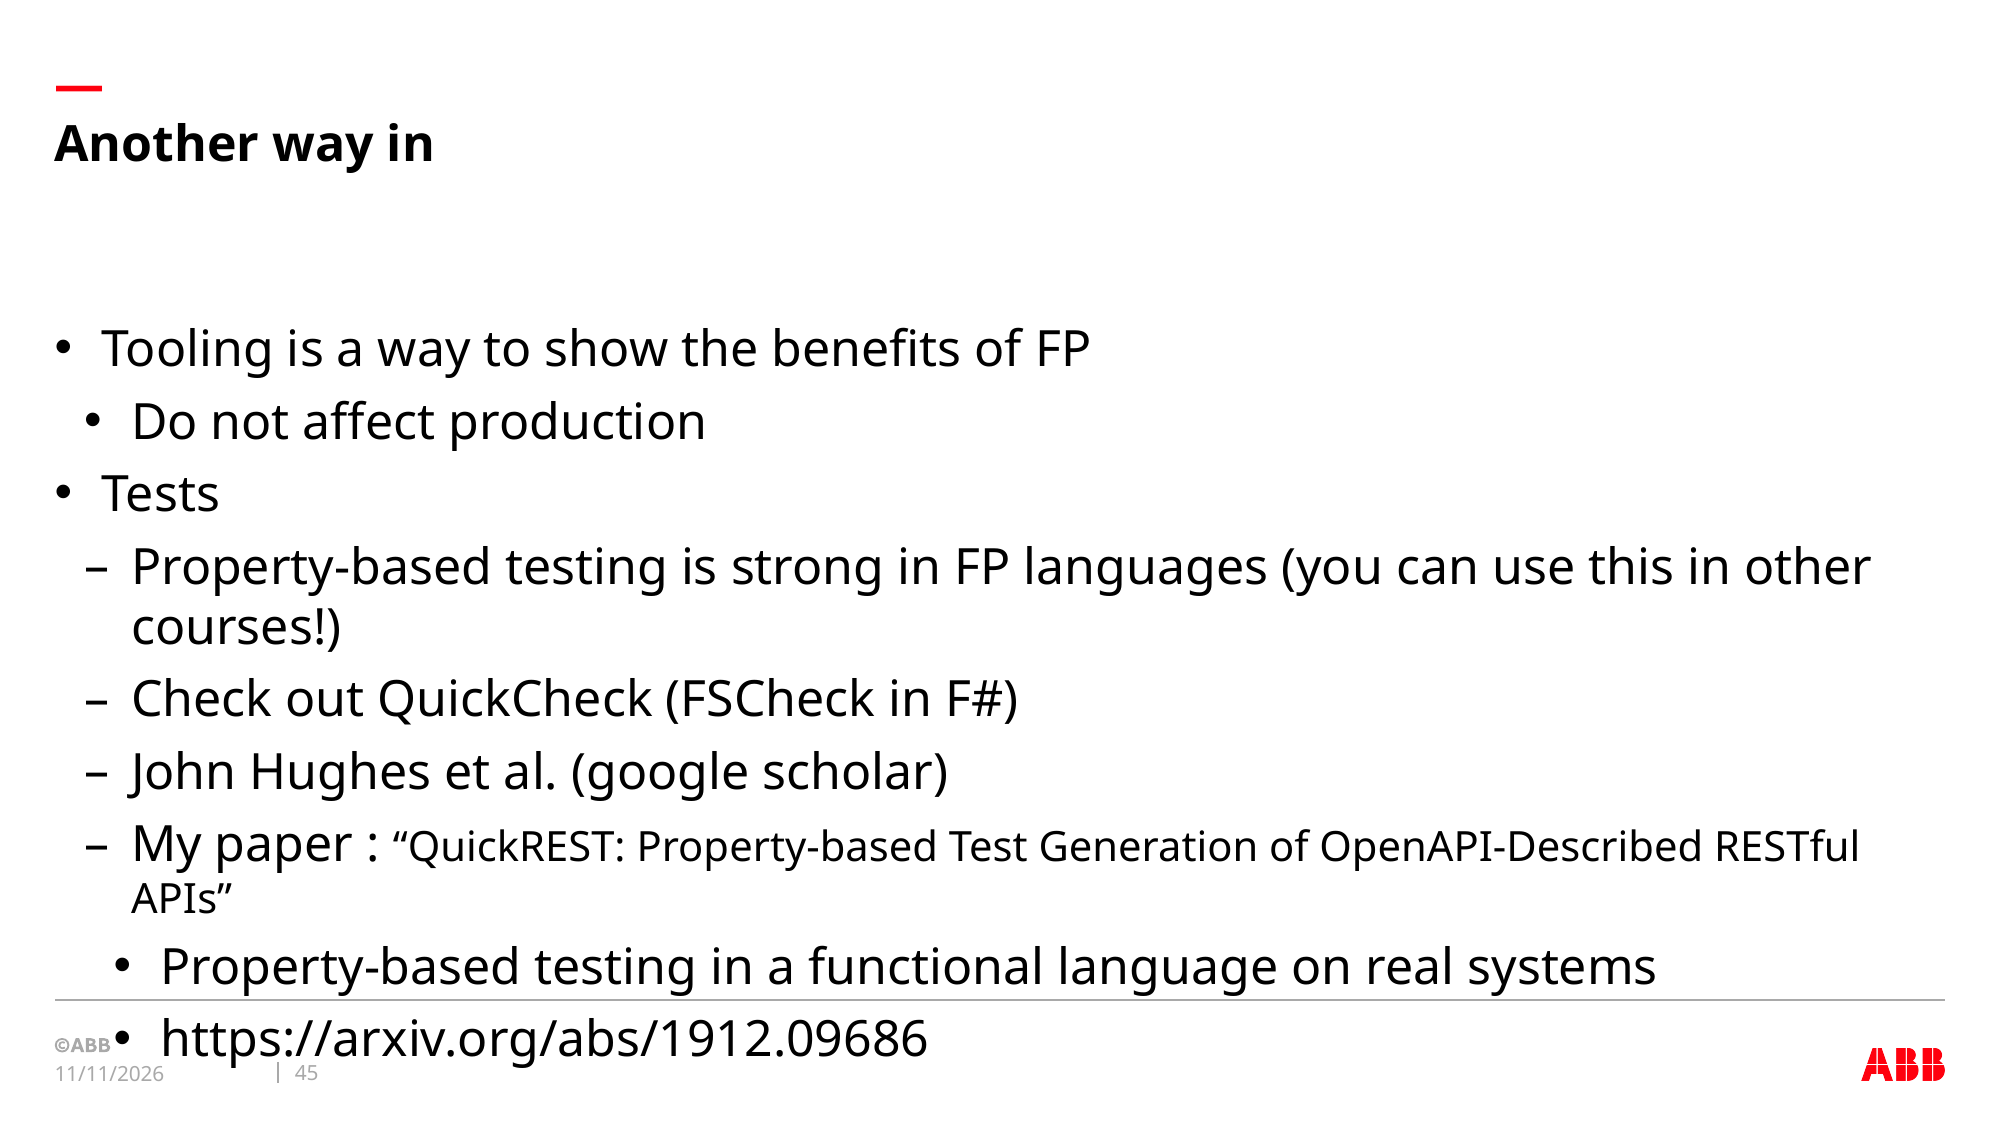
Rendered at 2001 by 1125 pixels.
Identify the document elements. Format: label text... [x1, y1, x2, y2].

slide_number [54, 1064, 246, 1084]
picture [1861, 1048, 1945, 1081]
title Another way in [54, 111, 1945, 177]
footer [410, 1033, 1803, 1116]
list Tooling is a way to show the benefits of FP Do not affect production Tests Property-based testing is strong in FP languages (you can use this in other courses!) Check out QuickCheck (FSCheck in F#) John Hughes et al. (google scholar) My paper : “QuickREST: Property-based Test Generation of OpenAPI-Described RESTful APIs” Property-based testing in a functional language on real systems https://arxiv.org/abs/1912.09686 [54, 316, 1945, 970]
slide_number 45 [294, 1064, 406, 1084]
